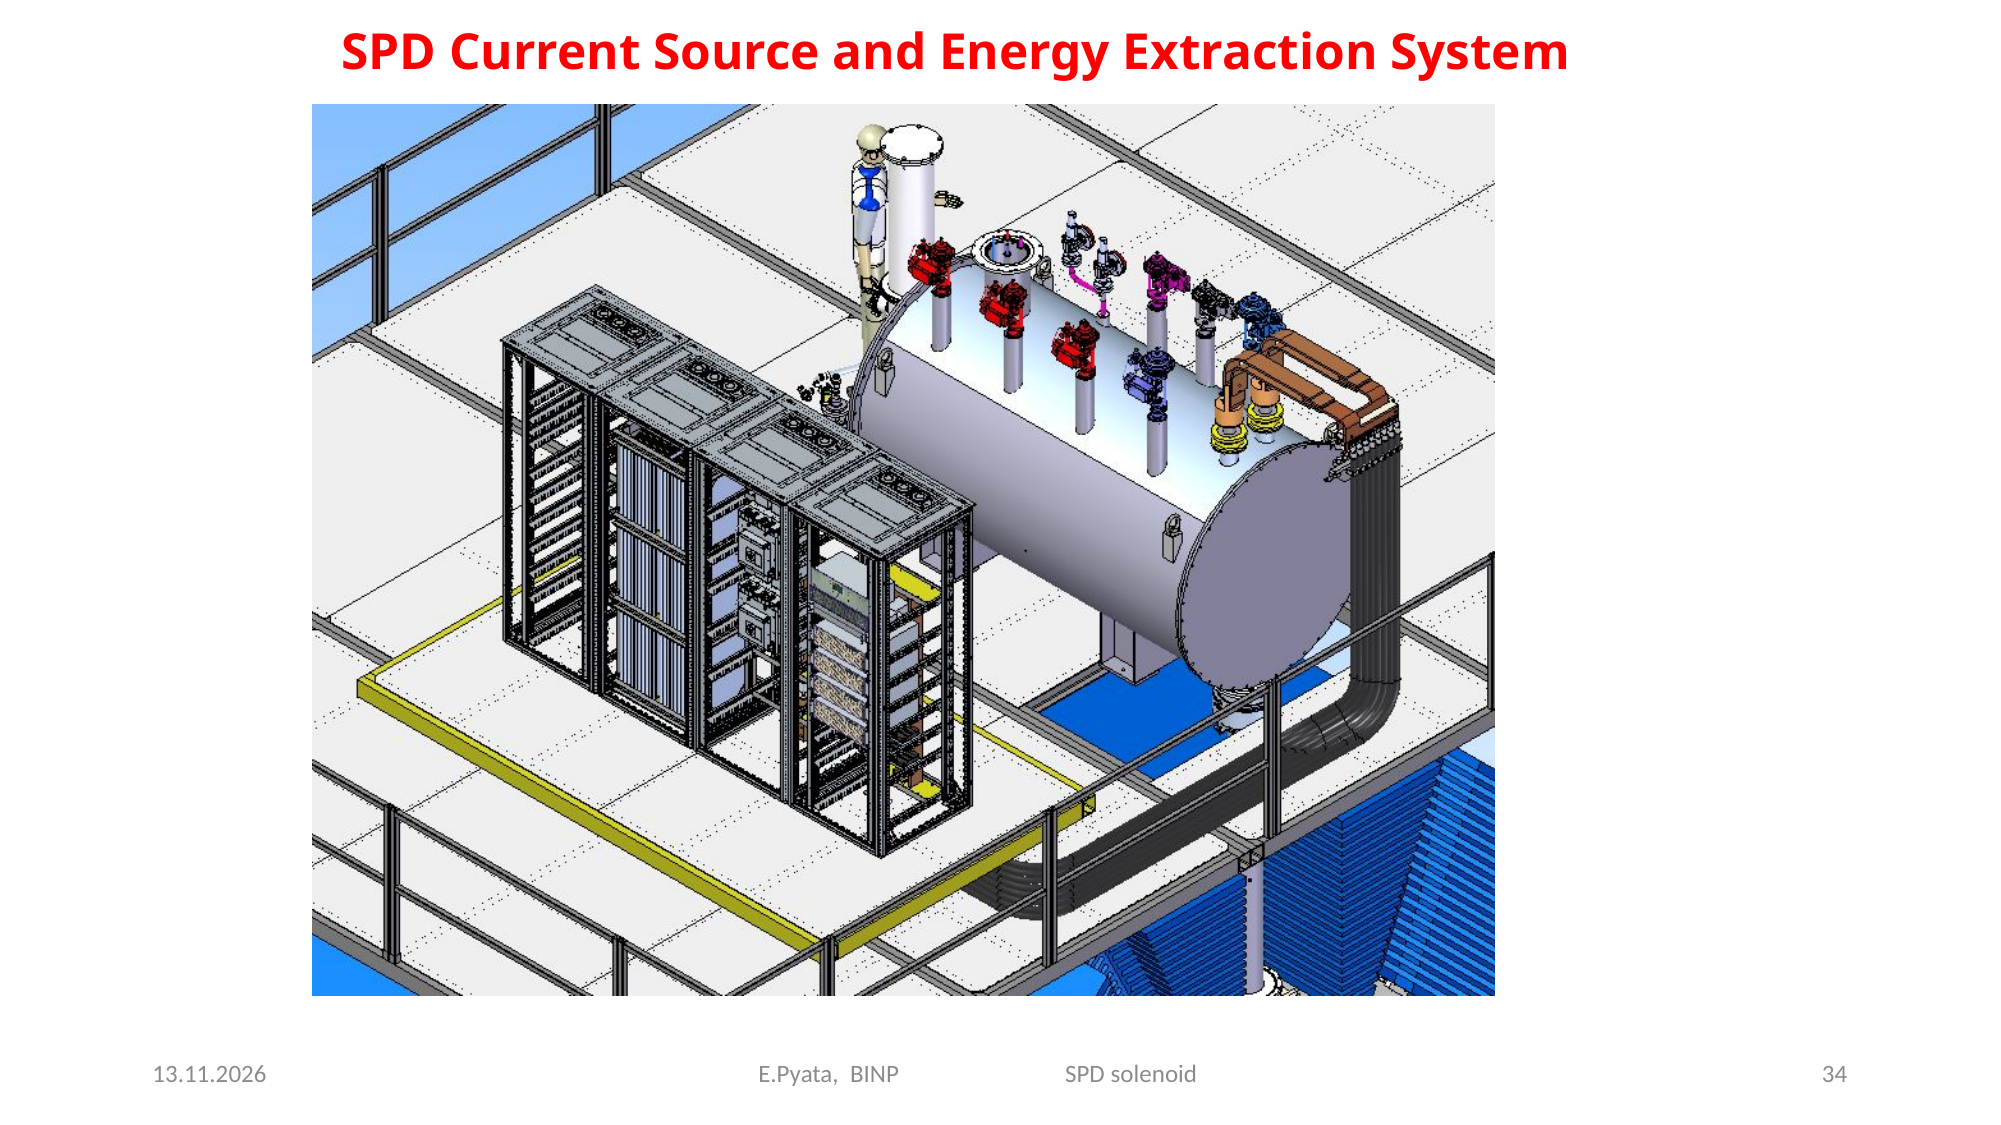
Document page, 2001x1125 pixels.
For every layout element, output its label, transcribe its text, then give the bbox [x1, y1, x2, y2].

slide_number 34 [1412, 1042, 1863, 1103]
title SPD Current Source and Energy Extraction System [326, 19, 1677, 88]
picture [312, 104, 1495, 996]
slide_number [137, 1042, 375, 1103]
footer E.Pyata, BINP SPD solenoid [375, 1042, 1412, 1103]
